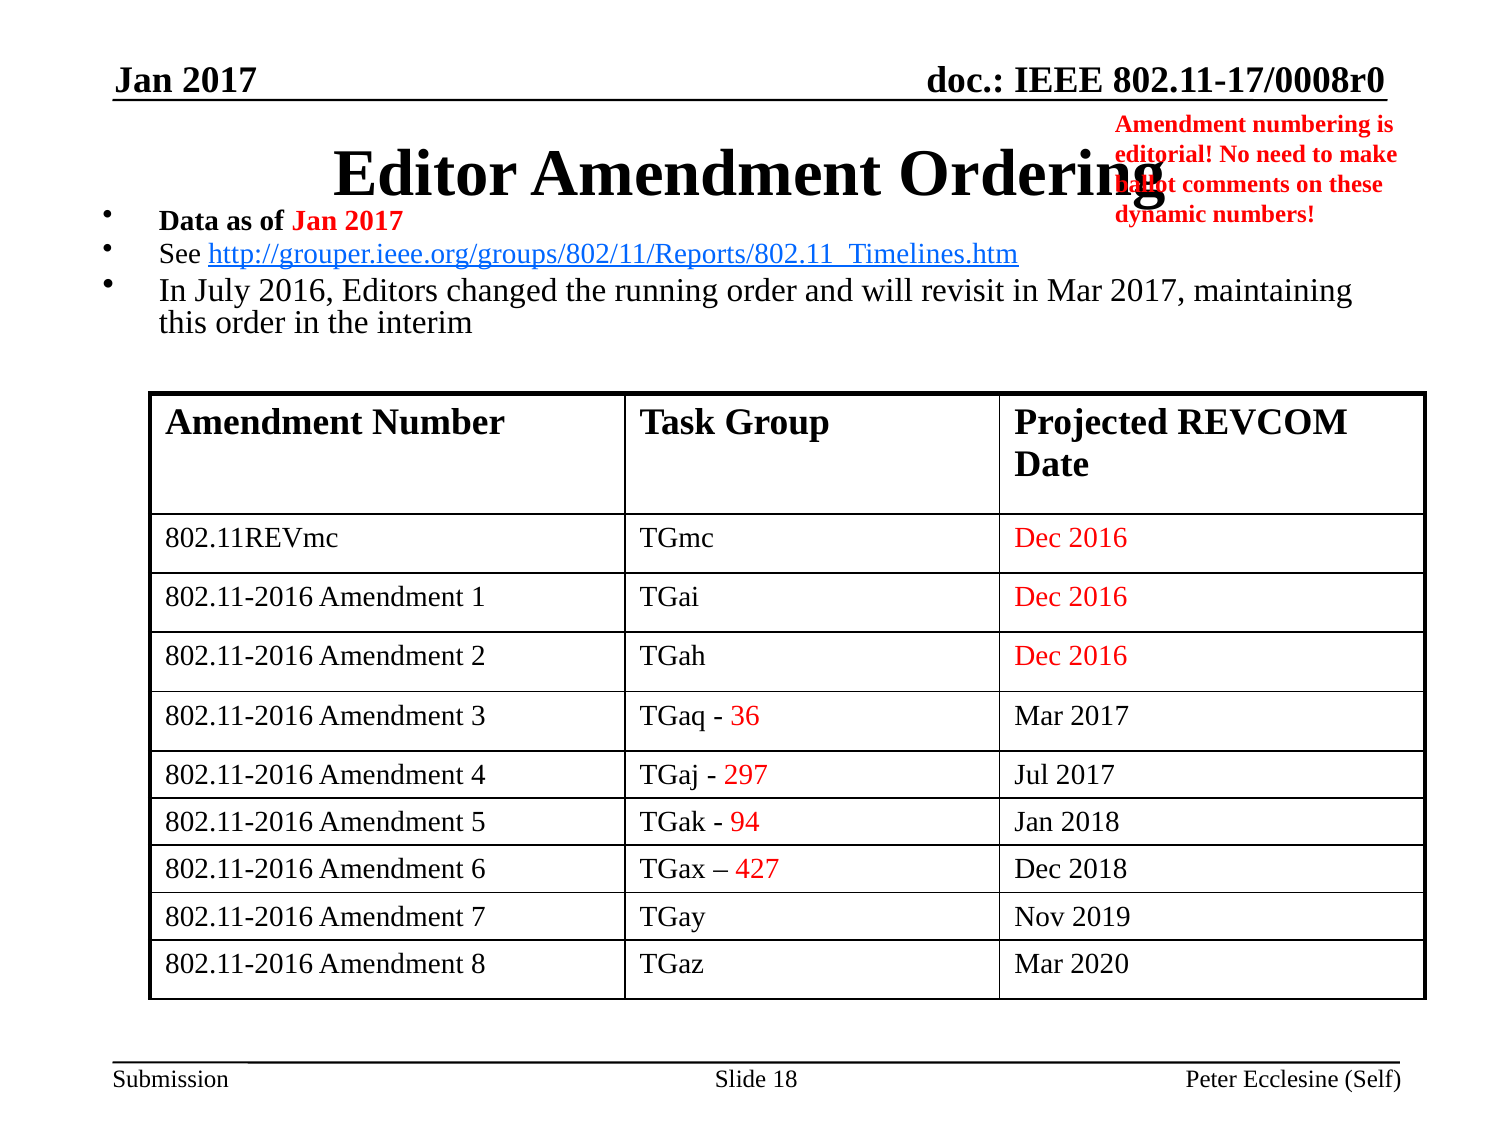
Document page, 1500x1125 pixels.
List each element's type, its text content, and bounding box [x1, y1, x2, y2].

table_cell 802.11-2016 Amendment 4 [152, 752, 624, 797]
table_cell TGax – 427 [626, 846, 999, 892]
slide_number Slide 18 [714, 1061, 798, 1093]
table_cell Mar 2020 [1000, 941, 1423, 998]
table_cell TGaq - 36 [626, 692, 999, 750]
table_header Amendment Number [152, 396, 624, 513]
table_cell 802.11-2016 Amendment 2 [152, 633, 624, 691]
table_cell Dec 2016 [1000, 515, 1423, 572]
table_cell TGah [626, 633, 999, 691]
table_cell TGai [626, 574, 999, 631]
text_box Data as of Jan 2017 See http://grouper.ieee.org/groups/802/11/Reports/802.11_Timelines.htm In July 2016, Editors changed the running order and will revisit in Mar 2017, maintaining this order in the interim [87, 200, 1388, 388]
table_cell 802.11-2016 Amendment 7 [152, 893, 624, 939]
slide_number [114, 54, 265, 101]
table_cell TGaz [626, 941, 999, 998]
table_cell TGak - 94 [626, 799, 999, 844]
table_cell Dec 2016 [1000, 574, 1423, 631]
table_cell 802.11-2016 Amendment 8 [152, 941, 624, 998]
table_cell 802.11-2016 Amendment 6 [152, 846, 624, 892]
text_box Amendment numbering is editorial! No need to make ballot comments on these dynamic numbers! [1100, 99, 1425, 235]
table_cell TGay [626, 893, 999, 939]
table_cell Dec 2018 [1000, 846, 1423, 892]
table_header Task Group [626, 396, 999, 513]
table_cell TGmc [626, 515, 999, 572]
table_cell Dec 2016 [1000, 633, 1423, 691]
table_cell Nov 2019 [1000, 893, 1423, 939]
title Editor Amendment Ordering [112, 112, 1100, 200]
table_cell 802.11-2016 Amendment 3 [152, 692, 624, 750]
table_cell 802.11REVmc [152, 515, 624, 572]
table_cell TGaj - 297 [626, 752, 999, 797]
table_header Projected REVCOM Date [1000, 396, 1423, 513]
table_cell 802.11-2016 Amendment 5 [152, 799, 624, 844]
table_cell Mar 2017 [1000, 692, 1423, 750]
table_cell Jul 2017 [1000, 752, 1423, 797]
table_cell 802.11-2016 Amendment 1 [152, 574, 624, 631]
footer Peter Ecclesine (Self) [1181, 1061, 1402, 1093]
table_cell Jan 2018 [1000, 799, 1423, 844]
